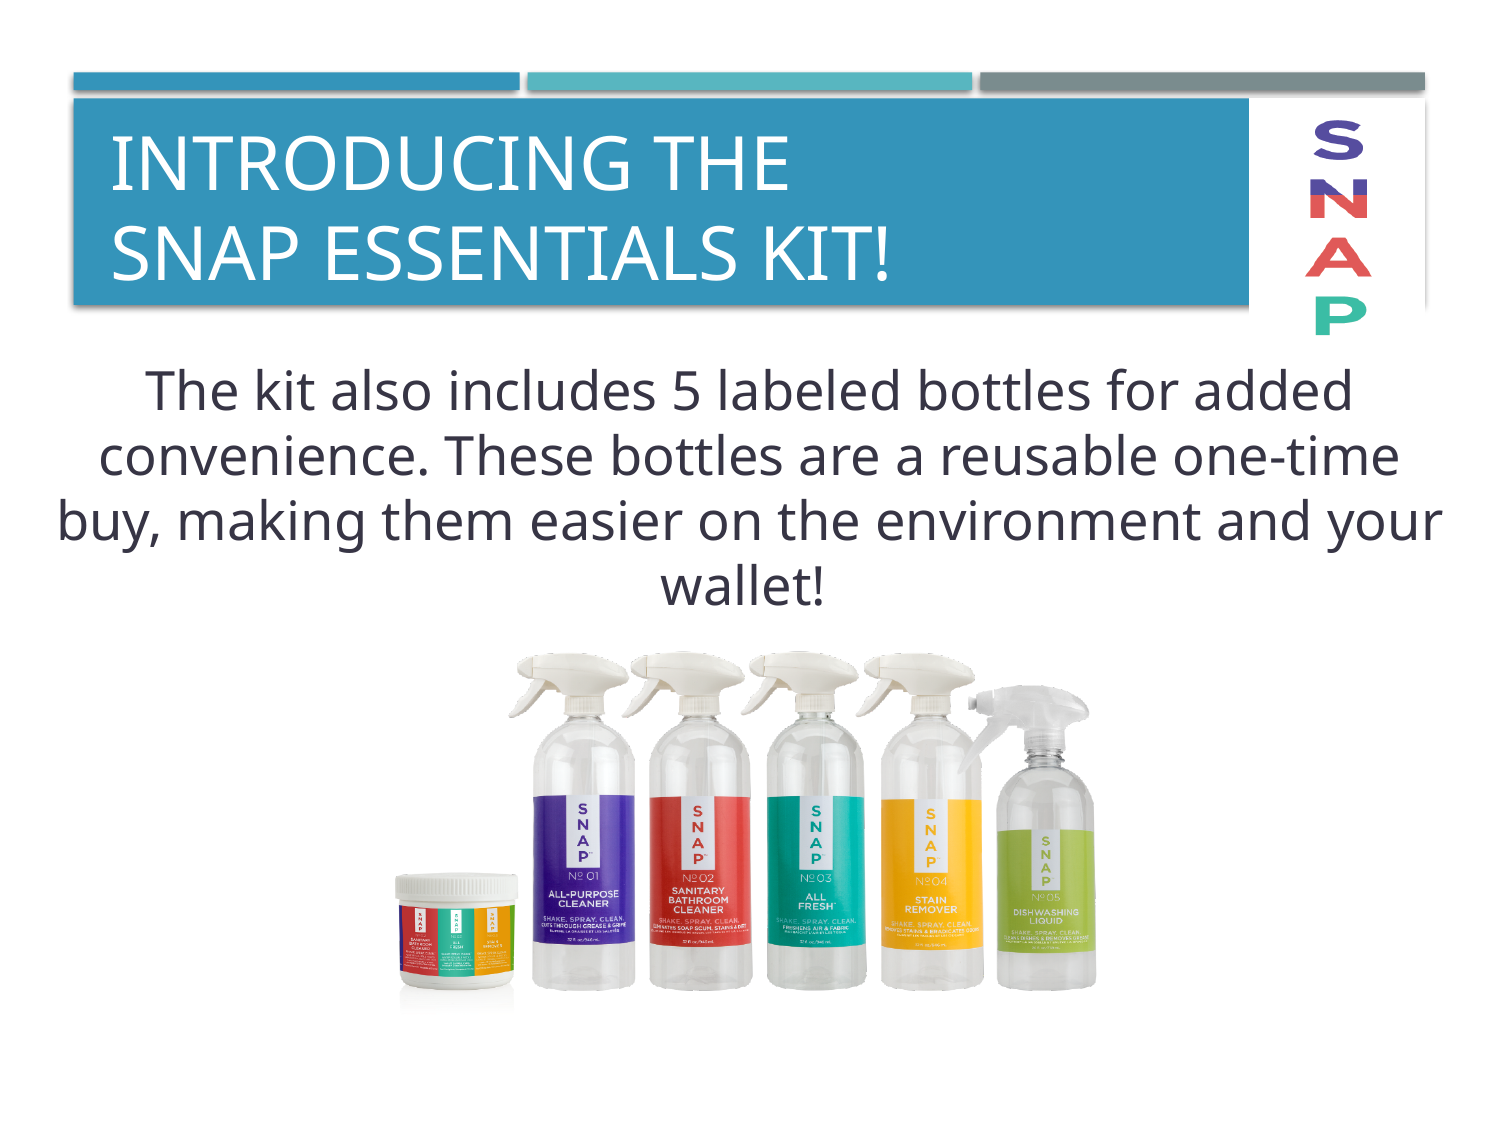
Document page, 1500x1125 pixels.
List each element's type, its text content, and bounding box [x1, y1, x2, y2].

title INTRODUCING THE SNAP ESSENTIALS KIT! [95, 125, 1406, 303]
text_box The kit also includes 5 labeled bottles for added convenience. These bottles are a reusable one-time buy, making them easier on the environment and your wallet! [31, 349, 1470, 624]
picture [1249, 98, 1425, 349]
picture [368, 449, 1133, 1125]
